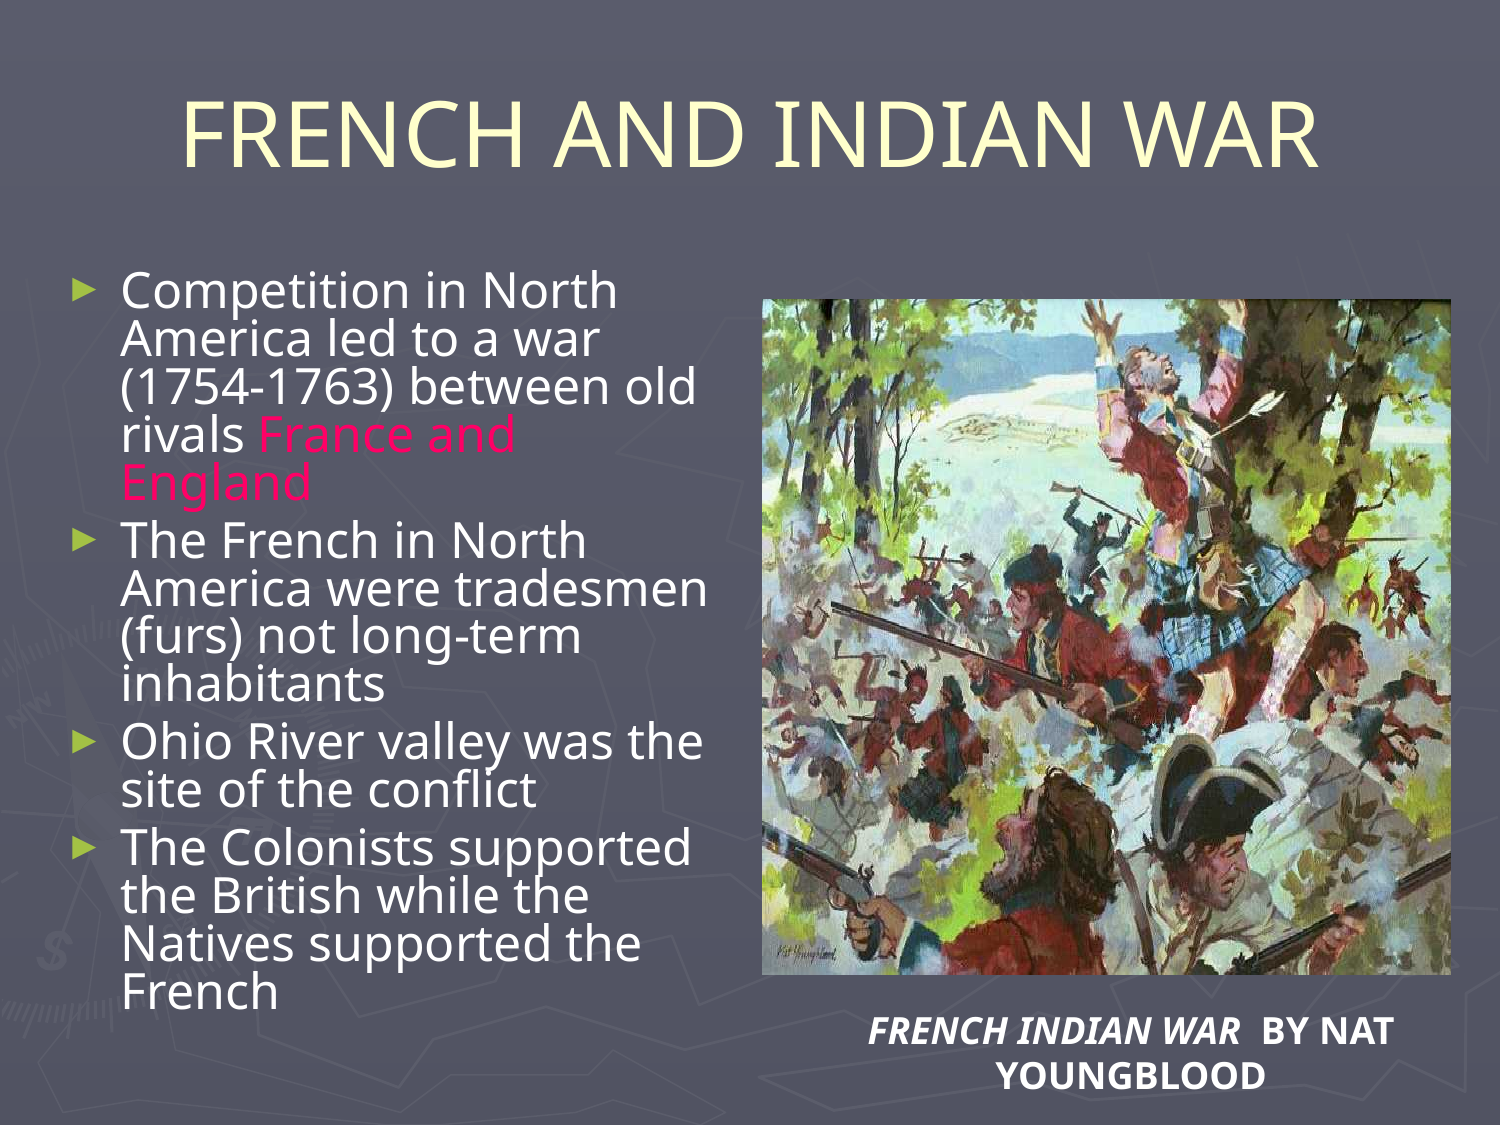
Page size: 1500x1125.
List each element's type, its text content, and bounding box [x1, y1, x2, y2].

list Competition in North America led to a war (1754-1763) between old rivals France and England The French in North America were tradesmen (furs) not long-term inhabitants Ohio River valley was the site of the conflict The Colonists supported the British while the Natives supported the French [49, 262, 738, 1001]
title FRENCH AND INDIAN WAR [49, 37, 1451, 226]
text_box FRENCH INDIAN WAR BY NAT YOUNGBLOOD [837, 999, 1425, 1105]
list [762, 299, 1451, 976]
